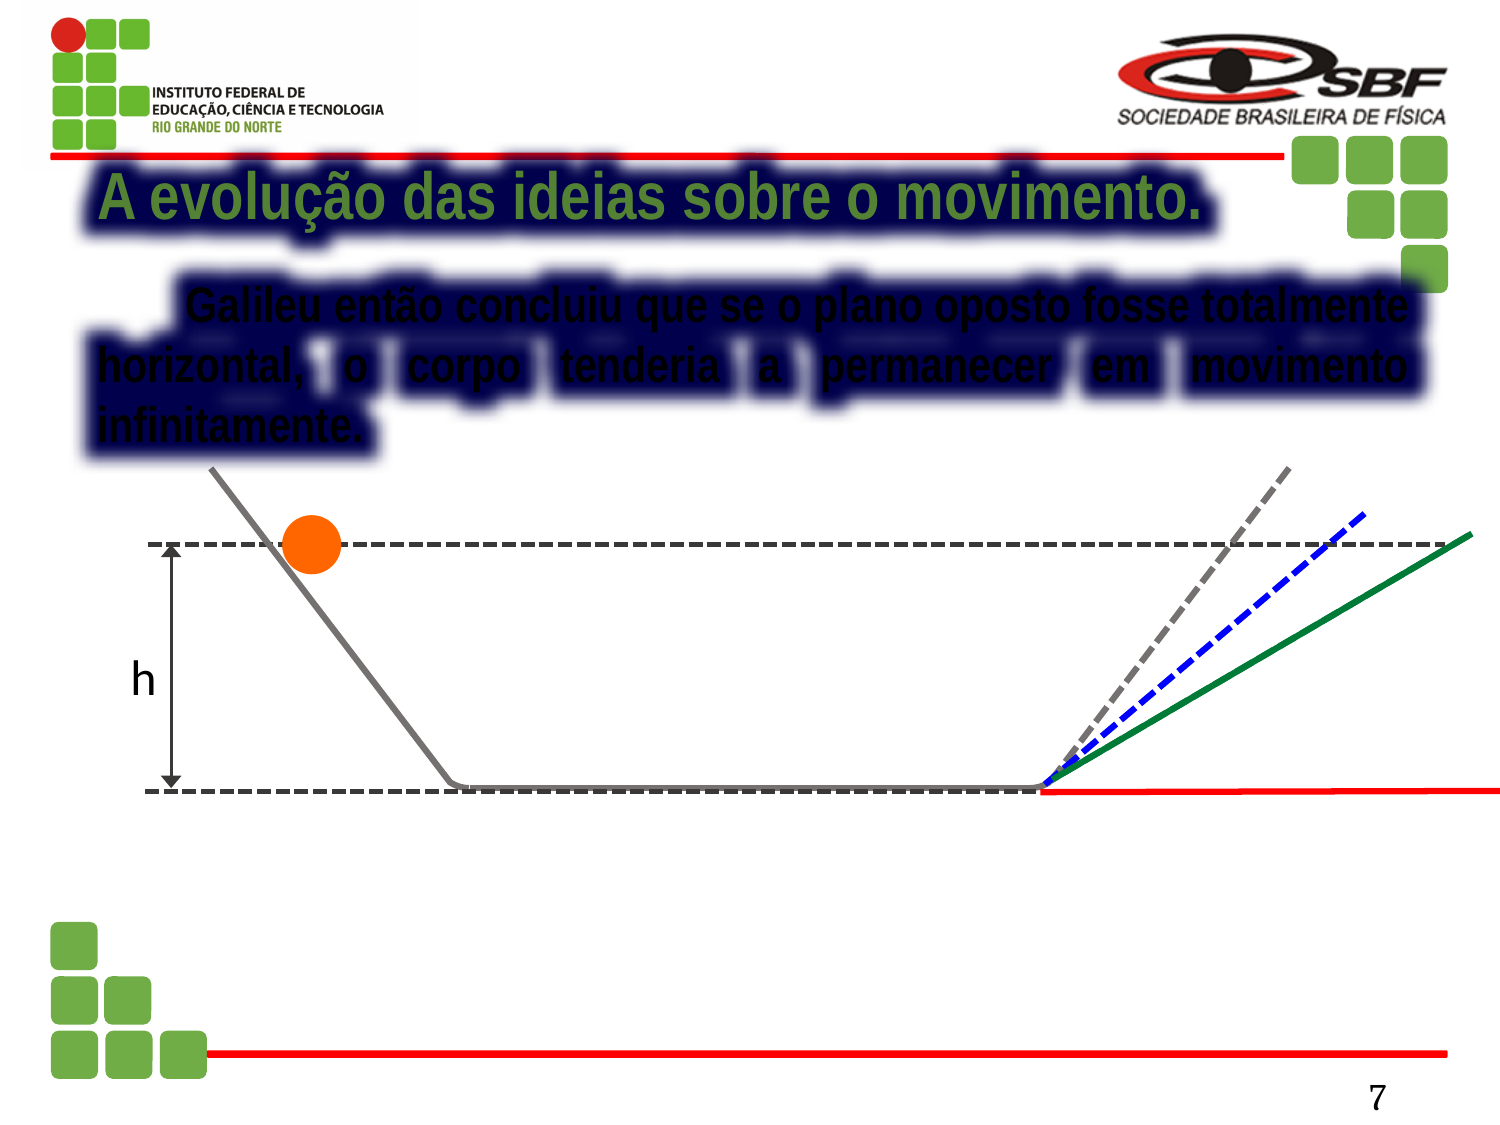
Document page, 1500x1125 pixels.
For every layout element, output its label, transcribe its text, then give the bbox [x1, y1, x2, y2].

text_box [1044, 513, 1365, 785]
slide_number 7 [1354, 1065, 1447, 1125]
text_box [1052, 533, 1472, 780]
text_box h [115, 638, 171, 713]
text_box A evolução das ideias sobre o movimento. [82, 145, 1235, 241]
text_box Galileu então concluiu que se o plano oposto fosse totalmente horizontal, o corpo tenderia a permanecer em movimento infinitamente. [82, 264, 1425, 460]
picture [1116, 8, 1467, 153]
picture [22, 0, 419, 171]
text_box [210, 467, 1290, 789]
